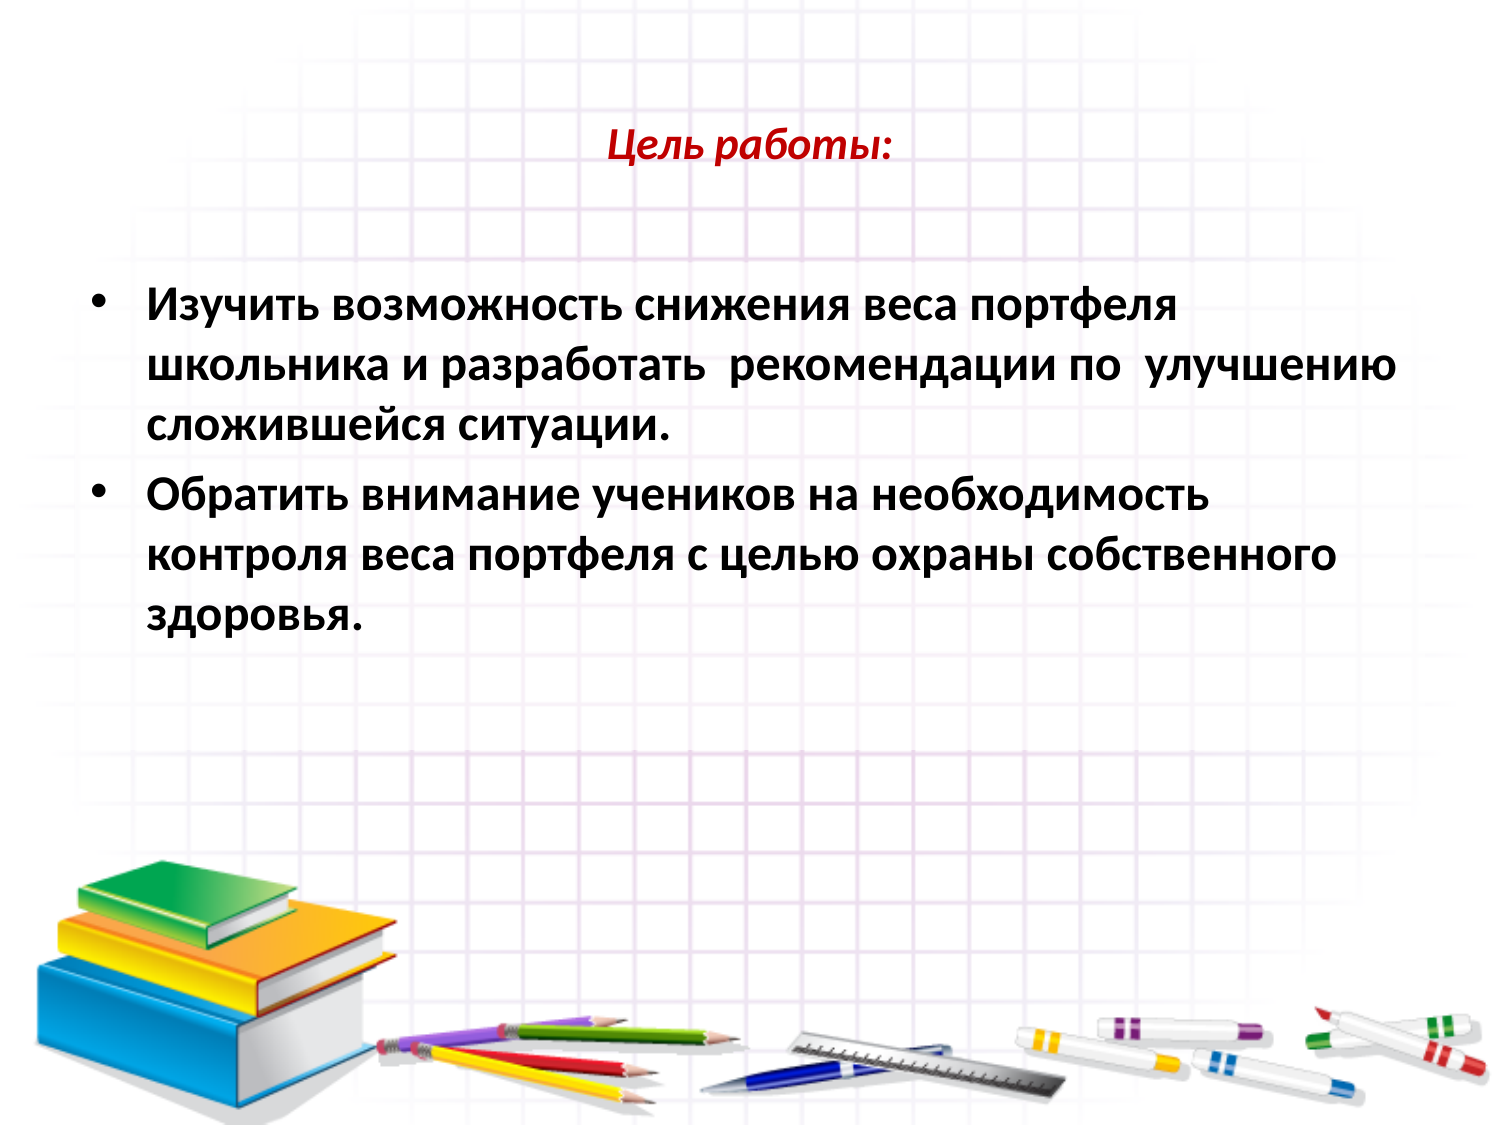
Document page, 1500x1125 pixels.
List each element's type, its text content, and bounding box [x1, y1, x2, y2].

list Изучить возможность снижения веса портфеля школьника и разработать рекомендации по улучшению сложившейся ситуации. Обратить внимание учеников на необходимость контроля веса портфеля с целью охраны собственного здоровья. [74, 262, 1426, 751]
title Цель работы: [74, 44, 1426, 233]
picture [0, 0, 1500, 1125]
